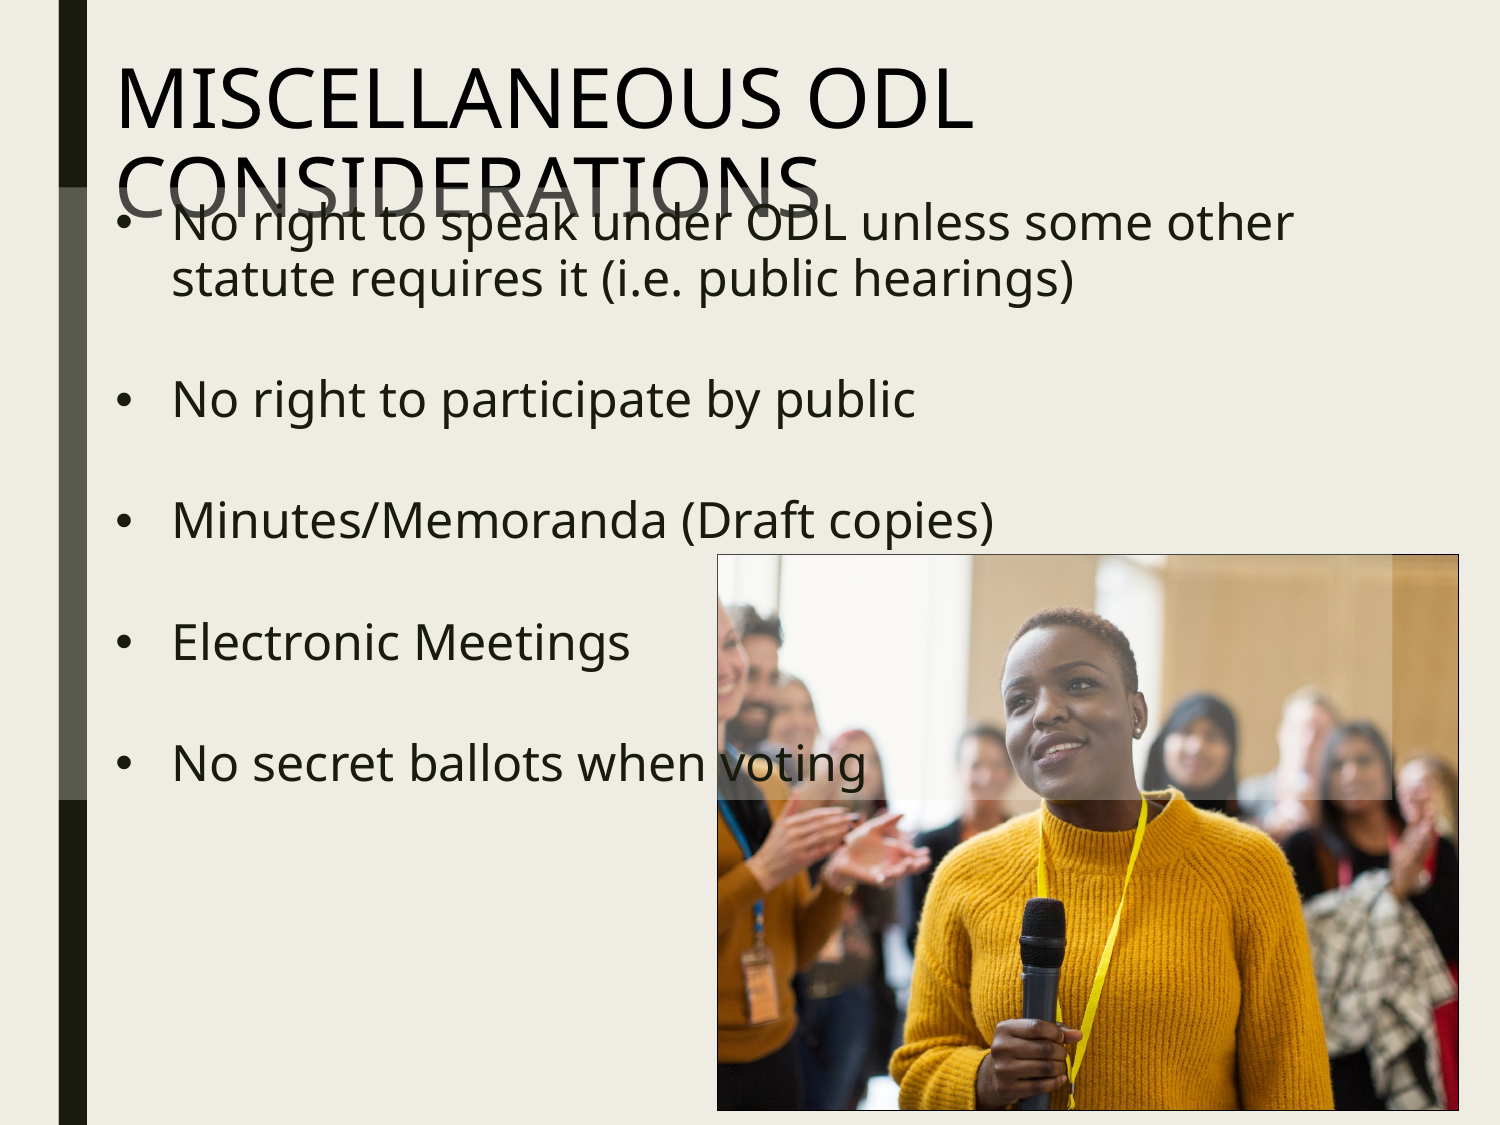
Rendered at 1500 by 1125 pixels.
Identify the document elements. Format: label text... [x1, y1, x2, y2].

title MISCELLANEOUS ODL CONSIDERATIONS [99, 50, 1500, 155]
list No right to speak under ODL unless some other statute requires it (i.e. public hearings) No right to participate by public Minutes/Memoranda (Draft copies) Electronic Meetings No secret ballots when voting [37, 187, 1393, 800]
picture [717, 554, 1459, 1111]
